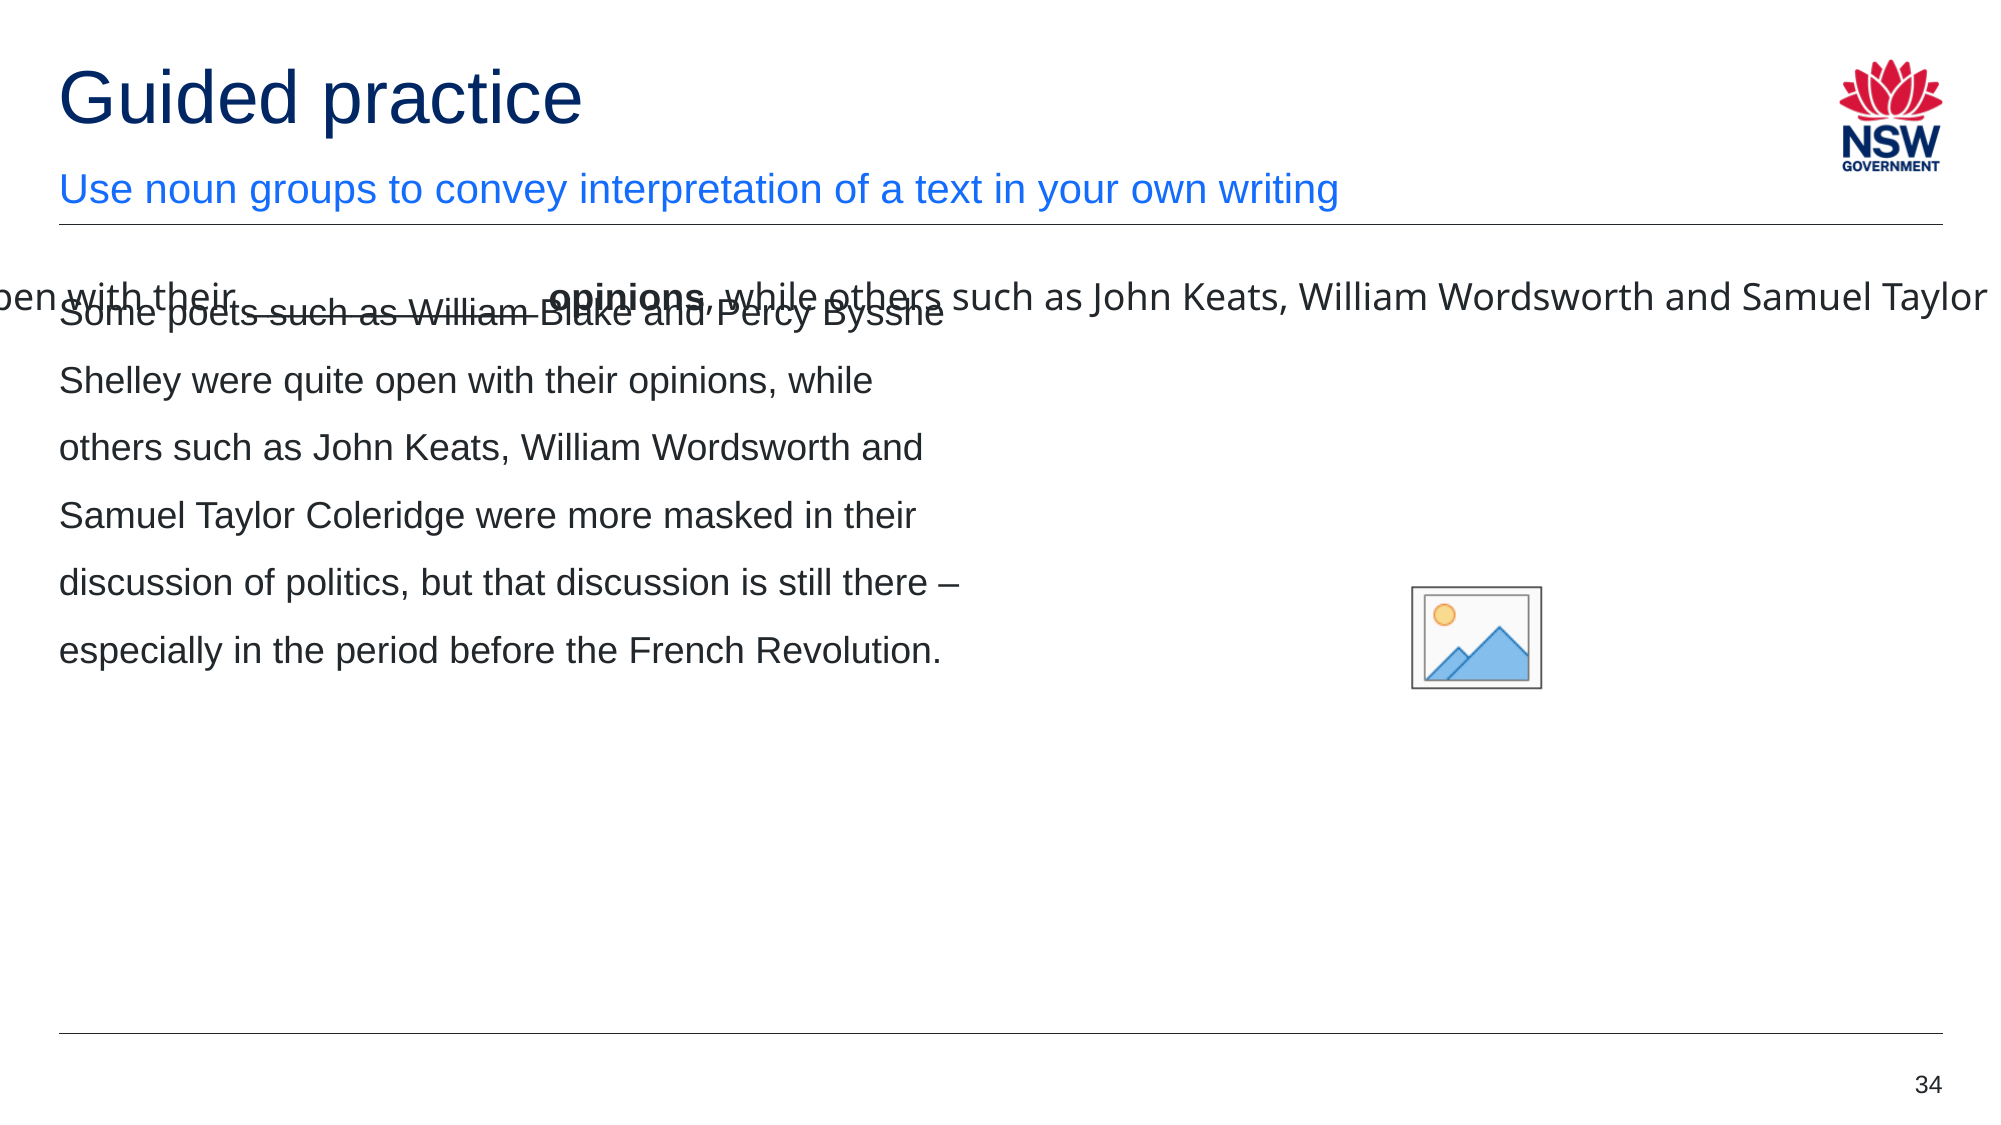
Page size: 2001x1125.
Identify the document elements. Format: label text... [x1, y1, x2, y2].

title Guided practice (3) [59, 59, 1713, 149]
slide_number 34 [1824, 1068, 1943, 1099]
picture [1839, 59, 1943, 172]
list Some poets such as William Blake and Percy Bysshe Shelley were quite open with their opinions, while others such as John Keats, William Wordsworth and Samuel Taylor Coleridge were more masked in their discussion of politics, but that discussion is still there – especially in the period before the French Revolution. [59, 265, 971, 1010]
picture [1011, 265, 1943, 1010]
list Use noun groups to convey interpretation of a text in your own writing [59, 161, 1713, 212]
